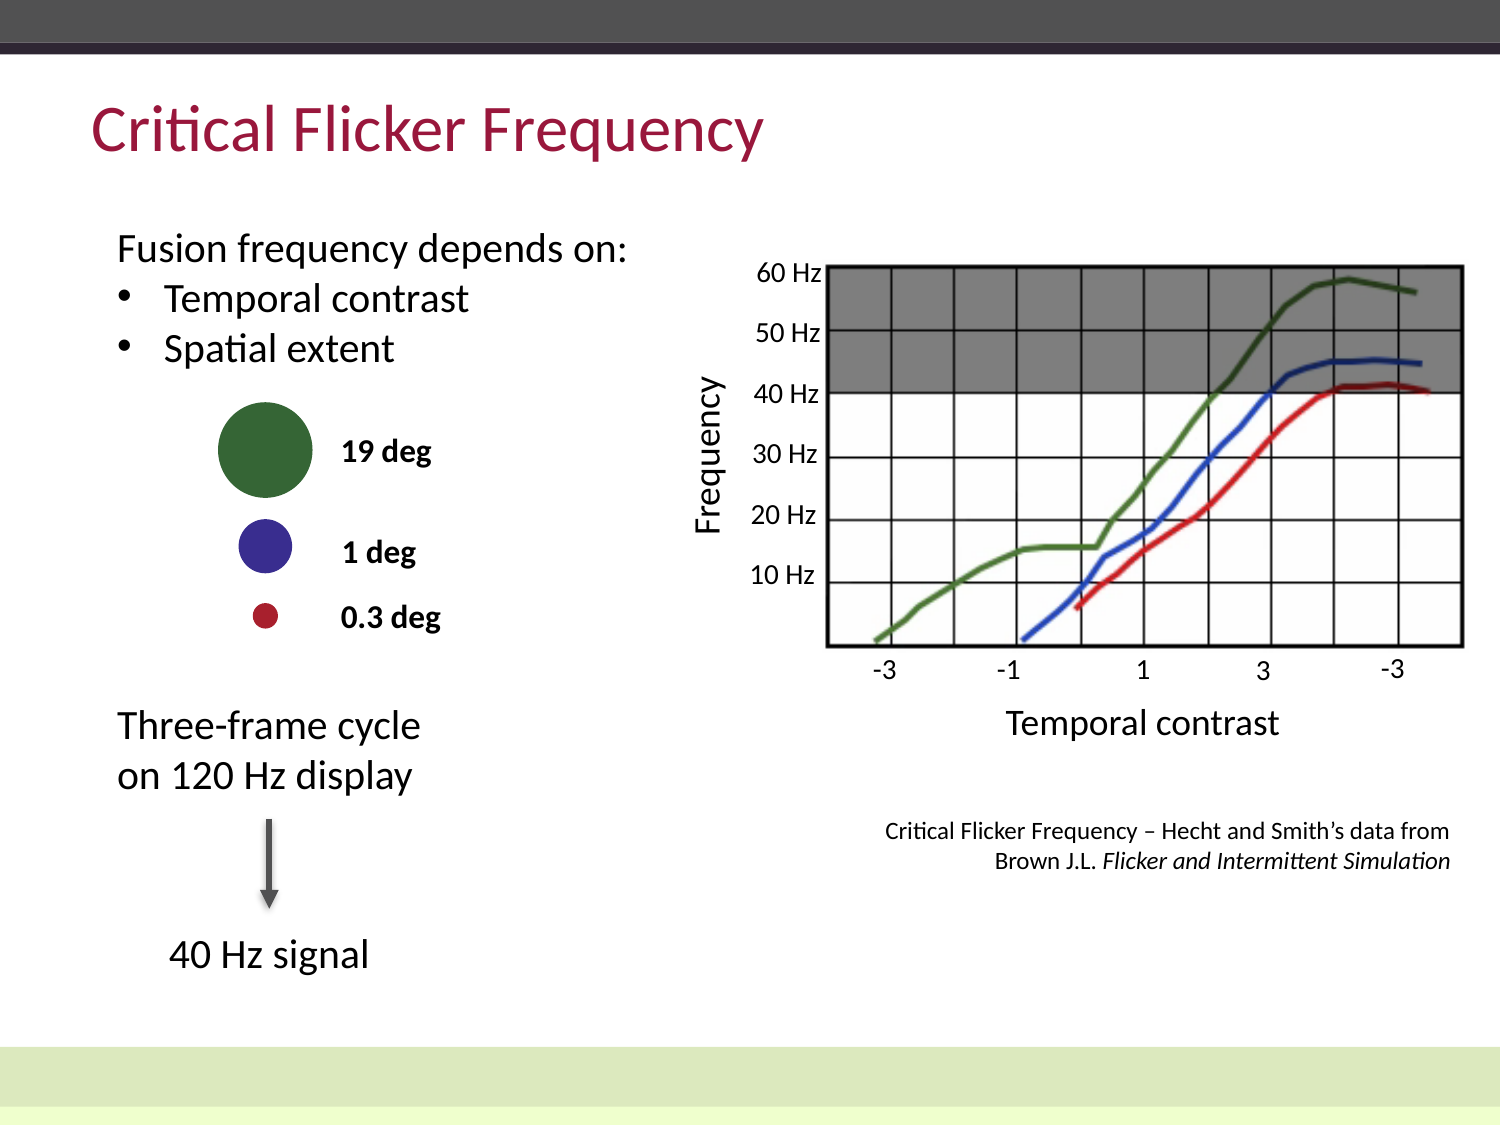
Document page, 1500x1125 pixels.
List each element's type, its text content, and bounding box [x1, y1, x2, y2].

title Critical Flicker Frequency [76, 78, 1427, 171]
text_box Fusion frequency depends on: Temporal contrast Spatial extent [102, 213, 644, 378]
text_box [100, 689, 439, 986]
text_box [674, 245, 1469, 884]
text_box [217, 401, 458, 644]
